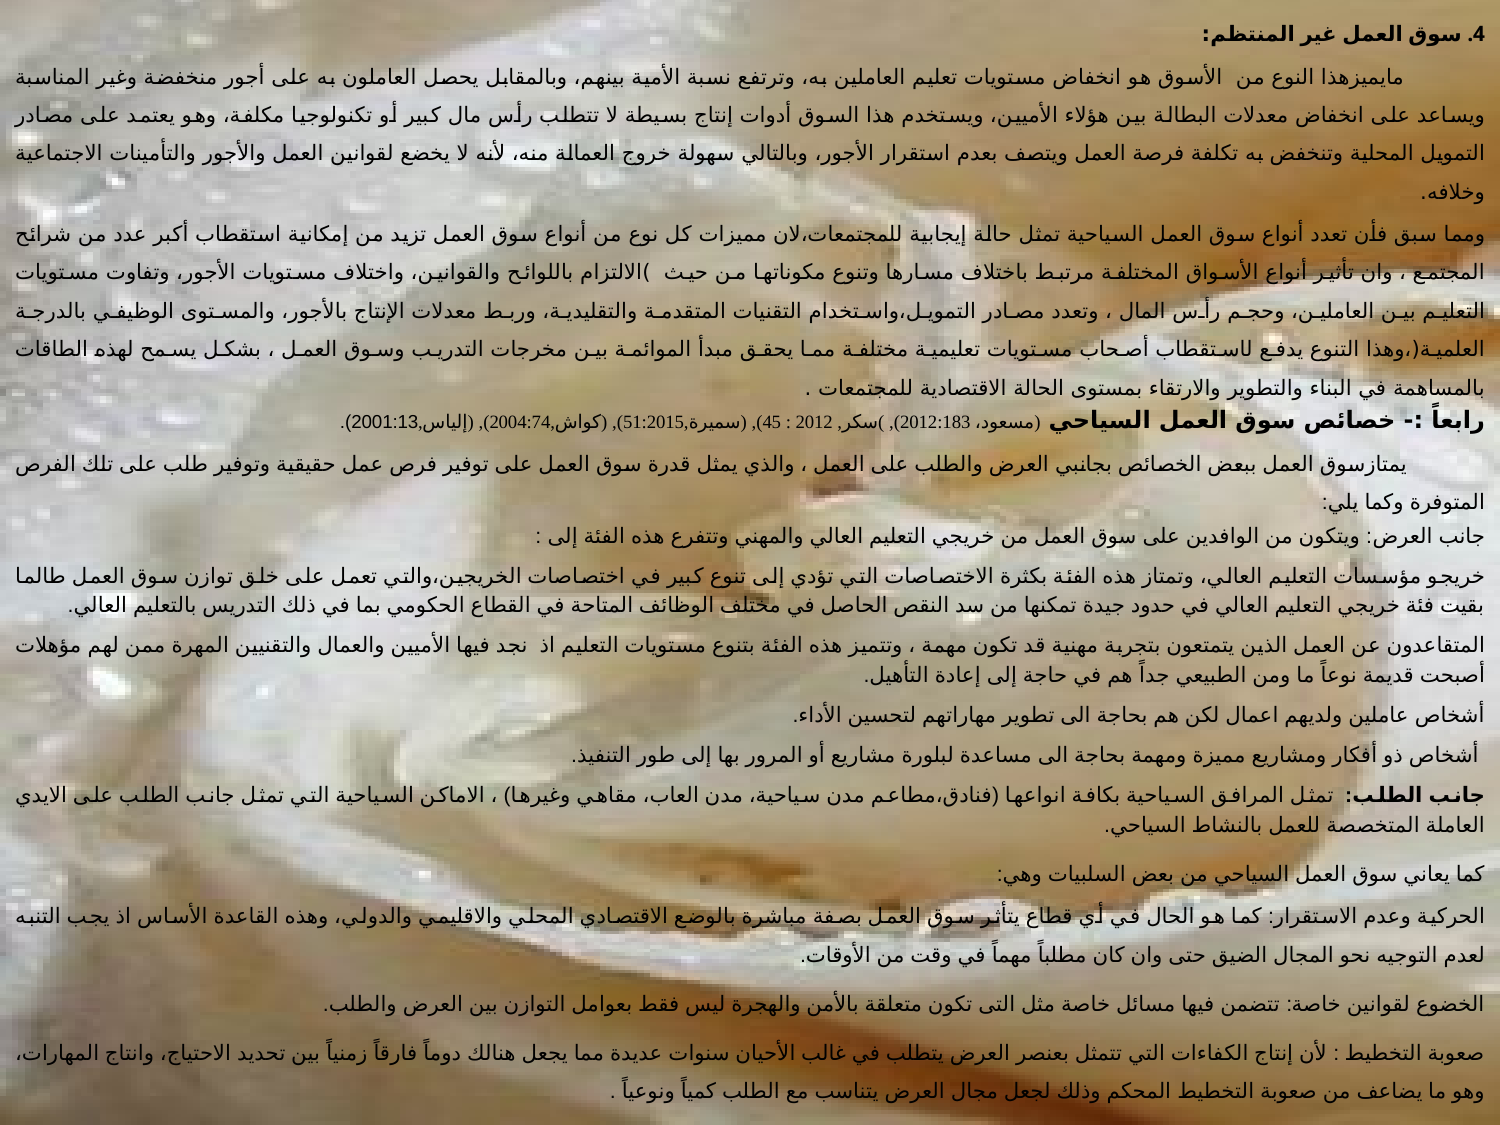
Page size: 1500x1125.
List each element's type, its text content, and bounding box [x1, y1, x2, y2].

list 4. سوق العمل غير المنتظم: مايميزهذا النوع من الأسوق هو انخفاض مستويات تعليم العاملين به، وترتفع نسبة الأمية بينهم، وبالمقابل يحصل العاملون به على أجور منخفضة وغير المناسبة ويساعد على انخفاض معدلات البطالة بين هؤلاء الأميين، ويستخدم هذا السوق أدوات إنتاج بسيطة لا تتطلب رأس مال كبير أو تكنولوجيا مكلفة، وهو يعتمد على مصادر التمويل المحلية وتنخفض به تكلفة فرصة العمل ويتصف بعدم استقرار الأجور، وبالتالي سهولة خروج العمالة منه، لأنه لا يخضع لقوانين العمل والأجور والتأمينات الاجتماعية وخلافه. ومما سبق فأن تعدد أنواع سوق العمل السياحية تمثل حالة إيجابية للمجتمعات،لان مميزات كل نوع من أنواع سوق العمل تزيد من إمكانية استقطاب أكبر عدد من شرائح المجتمع ، وان تأثير أنواع الأسواق المختلفة مرتبط باختلاف مسارها وتنوع مكوناتها من حيث )الالتزام باللوائح والقوانين، واختلاف مستويات الأجور، وتفاوت مستويات التعليم بين العاملين، وحجم رأس المال ، وتعدد مصادر التمويل،واستخدام التقنيات المتقدمة والتقليدية، وربط معدلات الإنتاج بالأجور، والمستوى الوظيفي بالدرجة العلمية(،وهذا التنوع يدفع لاستقطاب أصحاب مستويات تعليمية مختلفة مما يحقق مبدأ الموائمة بين مخرجات التدريب وسوق العمل ، بشكل يسمح لهذه الطاقات بالمساهمة في البناء والتطوير والارتقاء بمستوى الحالة الاقتصادية للمجتمعات . رابعاً :- خصائص سوق العمل السياحي (مسعود، 2012:183), )سكر, 2012 : 45), (سميرة,51:2015), (كواش,2004:74), (إلياس,2001:13). يمتازسوق العمل ببعض الخصائص بجانبي العرض والطلب على العمل ، والذي يمثل قدرة سوق العمل على توفير فرص عمل حقيقية وتوفير طلب على تلك الفرص المتوفرة وكما يلي: جانب العرض: ويتكون من الوافدين على سوق العمل من خريجي التعليم العالي والمهني وتتفرع هذه الفئة إلى : خريجو مؤسسات التعليم العالي، وتمتاز هذه الفئة بكثرة الاختصاصات التي تؤدي إلى تنوع كبير في اختصاصات الخريجين،والتي تعمل على خلق توازن سوق العمل طالما بقيت فئة خريجي التعليم العالي في حدود جيدة تمكنها من سد النقص الحاصل في مختلف الوظائف المتاحة في القطاع الحكومي بما في ذلك التدريس بالتعليم العالي. المتقاعدون عن العمل الذين يتمتعون بتجربة مهنية قد تكون مهمة ، وتتميز هذه الفئة بتنوع مستويات التعليم اذ نجد فيها الأميين والعمال والتقنيين المهرة ممن لهم مؤهلات أصبحت قديمة نوعاً ما ومن الطبيعي جداً هم في حاجة إلى إعادة التأهيل. أشخاص عاملين ولديهم اعمال لكن هم بحاجة الى تطوير مهاراتهم لتحسين الأداء. أشخاص ذو أفكار ومشاريع مميزة ومهمة بحاجة الى مساعدة لبلورة مشاريع أو المرور بها إلى طور التنفيذ. جانب الطلب: تمثل المرافق السياحية بكافة انواعها (فنادق،مطاعم مدن سياحية، مدن العاب، مقاهي وغيرها) ، الاماكن السياحية التي تمثل جانب الطلب على الايدي العاملة المتخصصة للعمل بالنشاط السياحي. كما يعاني سوق العمل السياحي من بعض السلبيات وهي: الحركية وعدم الاستقرار: كما هو الحال في أي قطاع يتأثر سوق العمل بصفة مباشرة بالوضع الاقتصادي المحلي والاقليمي والدولي، وهذه القاعدة الأساس اذ يجب التنبه لعدم التوجيه نحو المجال الضيق حتى وان كان مطلباً مهماً في وقت من الأوقات. الخضوع لقوانين خاصة: تتضمن فيها مسائل خاصة مثل التى تكون متعلقة بالأمن والهجرة ليس فقط بعوامل التوازن بين العرض والطلب. صعوبة التخطيط : لأن إنتاج الكفاءات التي تتمثل بعنصر العرض يتطلب في غالب الأحيان سنوات عديدة مما يجعل هنالك دوماً فارقاً زمنياً بين تحديد الاحتياج، وانتاج المهارات، وهو ما يضاعف من صعوبة التخطيط المحكم وذلك لجعل مجال العرض يتناسب مع الطلب كمياً ونوعياً . [0, 0, 1500, 1125]
